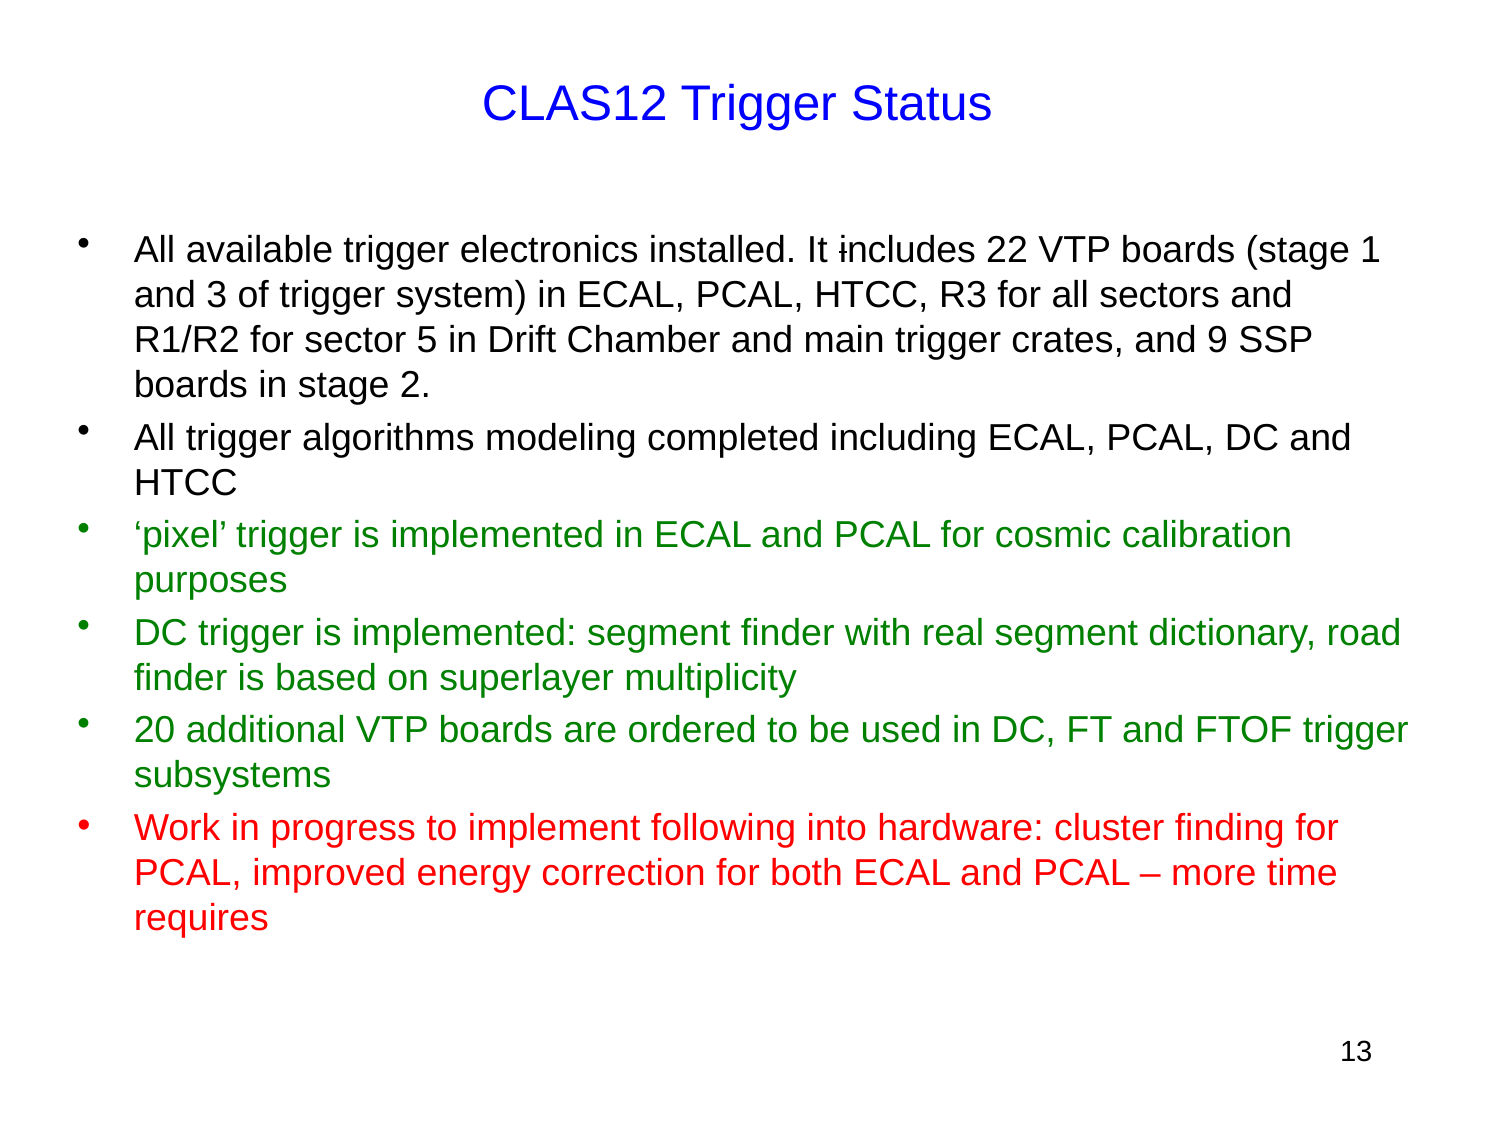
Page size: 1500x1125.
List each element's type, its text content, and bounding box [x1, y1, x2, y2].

title CLAS12 Trigger Status [99, 50, 1375, 150]
list All available trigger electronics installed. It includes 22 VTP boards (stage 1 and 3 of trigger system) in ECAL, PCAL, HTCC, R3 for all sectors and R1/R2 for sector 5 in Drift Chamber and main trigger crates, and 9 SSP boards in stage 2. All trigger algorithms modeling completed including ECAL, PCAL, DC and HTCC ‘pixel’ trigger is implemented in ECAL and PCAL for cosmic calibration purposes DC trigger is implemented: segment finder with real segment dictionary, road finder is based on superlayer multiplicity 20 additional VTP boards are ordered to be used in DC, FT and FTOF trigger subsystems Work in progress to implement following into hardware: cluster finding for PCAL, improved energy correction for both ECAL and PCAL – more time requires [62, 174, 1425, 900]
slide_number 13 [1074, 1024, 1388, 1101]
